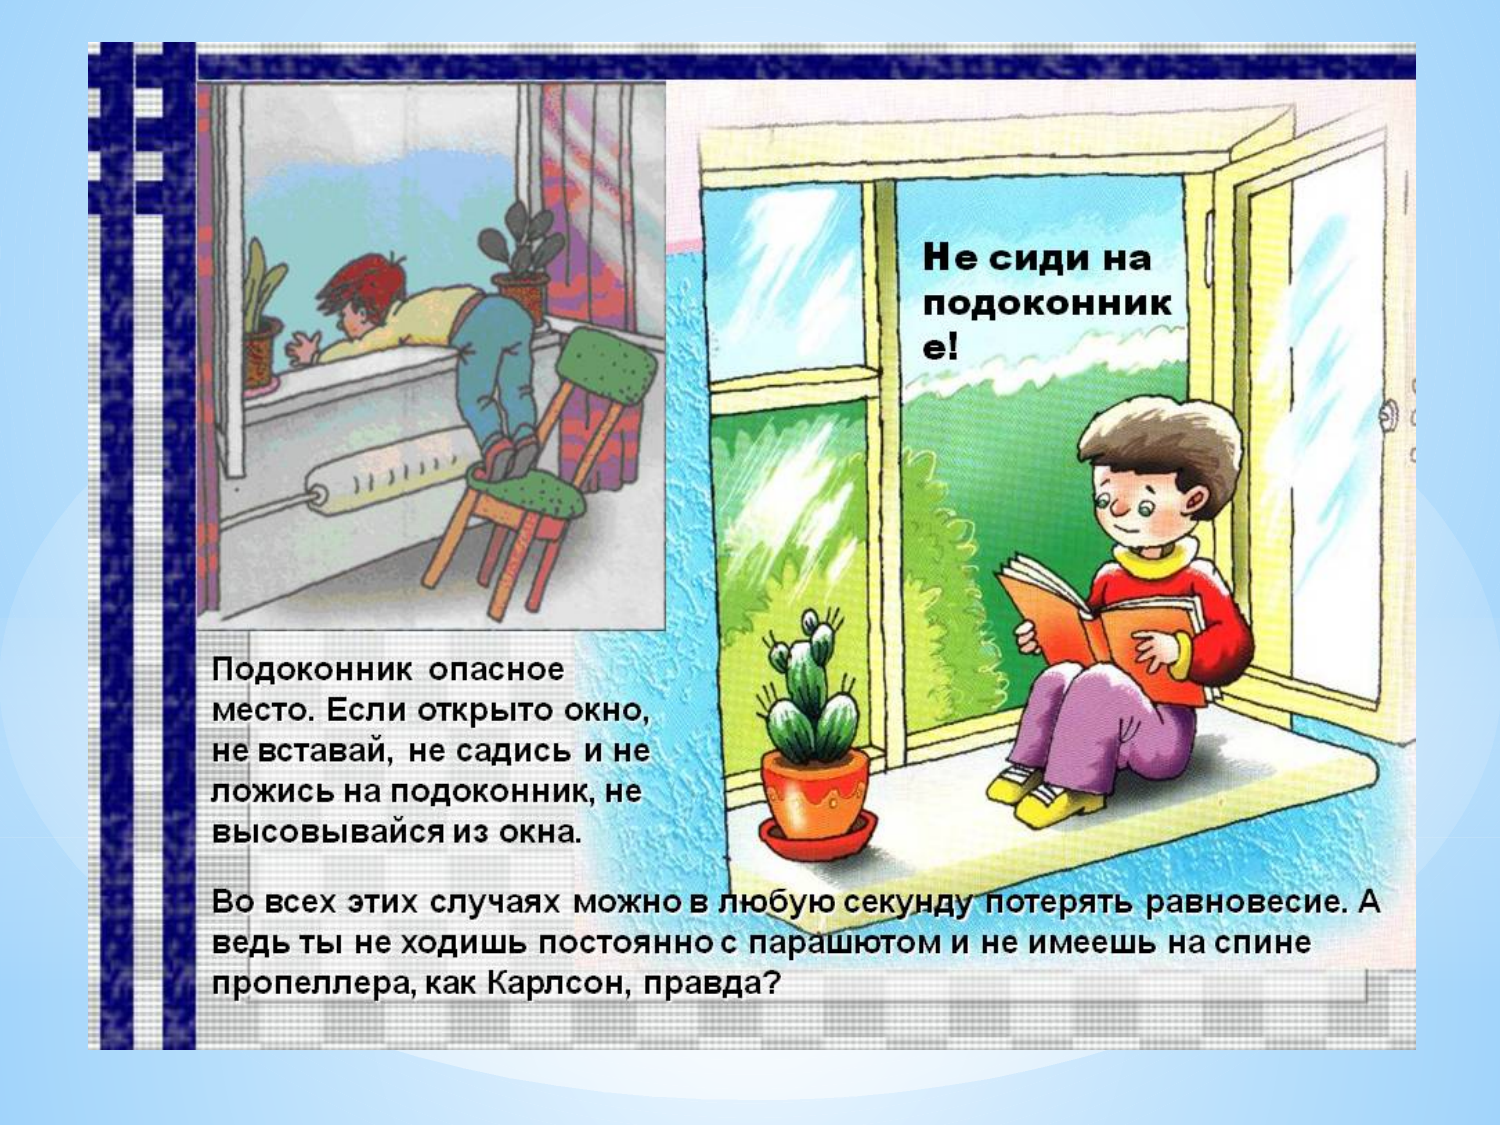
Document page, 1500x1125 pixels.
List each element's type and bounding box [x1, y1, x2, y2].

list [88, 41, 1416, 1051]
